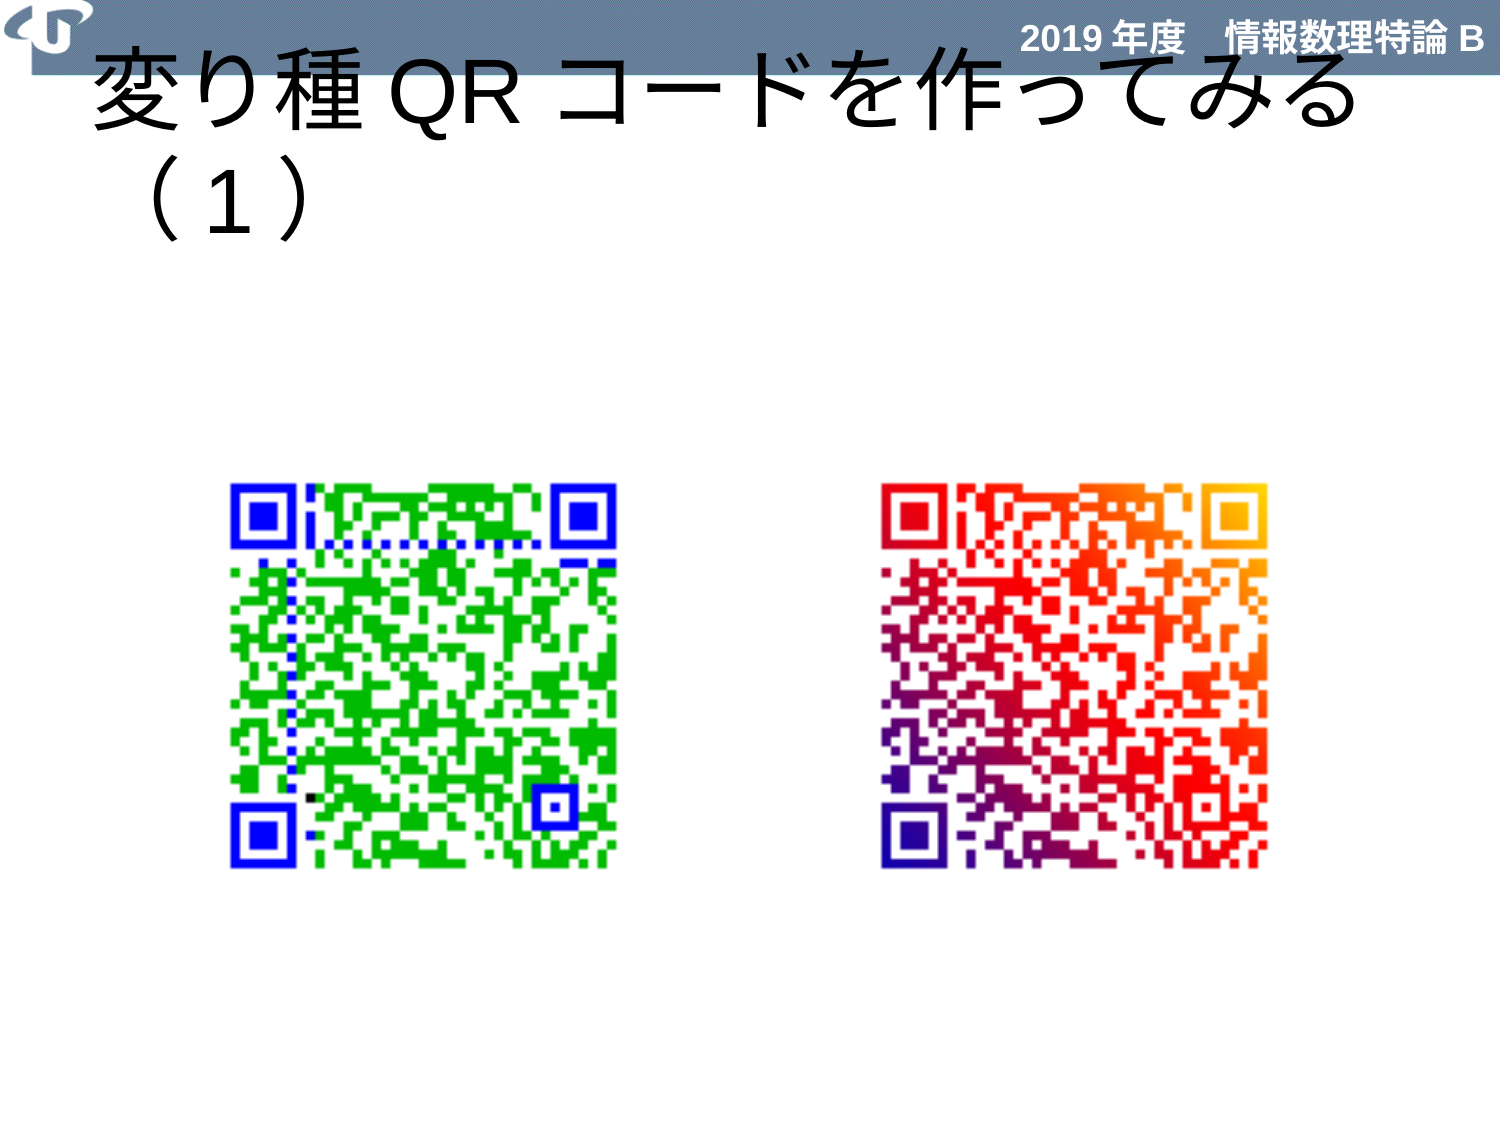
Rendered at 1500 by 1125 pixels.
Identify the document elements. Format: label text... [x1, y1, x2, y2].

picture [0, 0, 1500, 1125]
title 変り種QRコードを作ってみる（1） [75, 75, 1425, 208]
